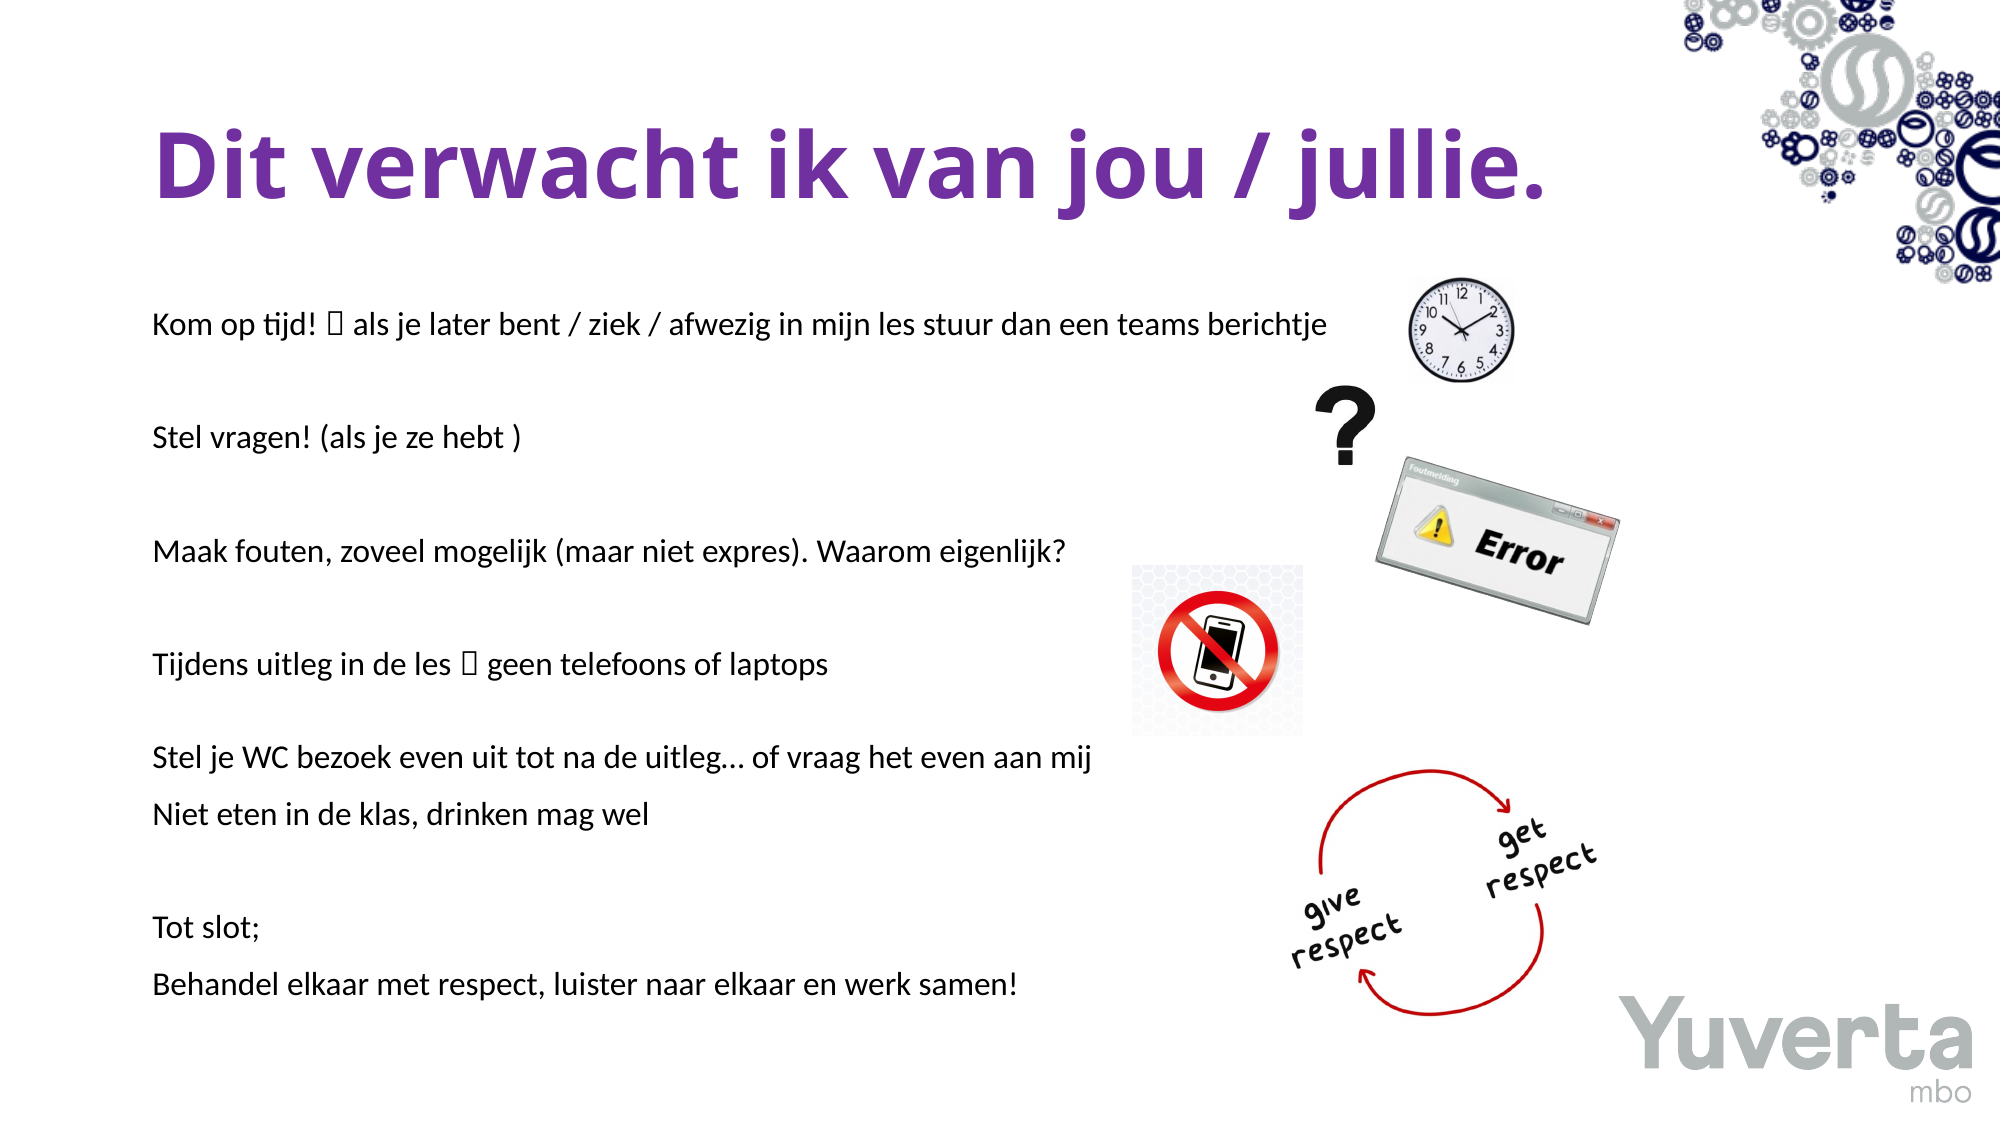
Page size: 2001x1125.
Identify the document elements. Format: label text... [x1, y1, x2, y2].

picture [0, 0, 2000, 1125]
list Kom op tijd!  als je later bent / ziek / afwezig in mijn les stuur dan een teams berichtje Stel vragen! (als je ze hebt ) Maak fouten, zoveel mogelijk (maar niet expres). Waarom eigenlijk? Tijdens uitleg in de les  geen telefoons of laptops Stel je WC bezoek even uit tot na de uitleg… of vraag het even aan mij Niet eten in de klas, drinken mag wel Tot slot; Behandel elkaar met respect, luister naar elkaar en werk samen! [137, 299, 1863, 1014]
title Dit verwacht ik van jou / jullie. [137, 59, 1863, 278]
